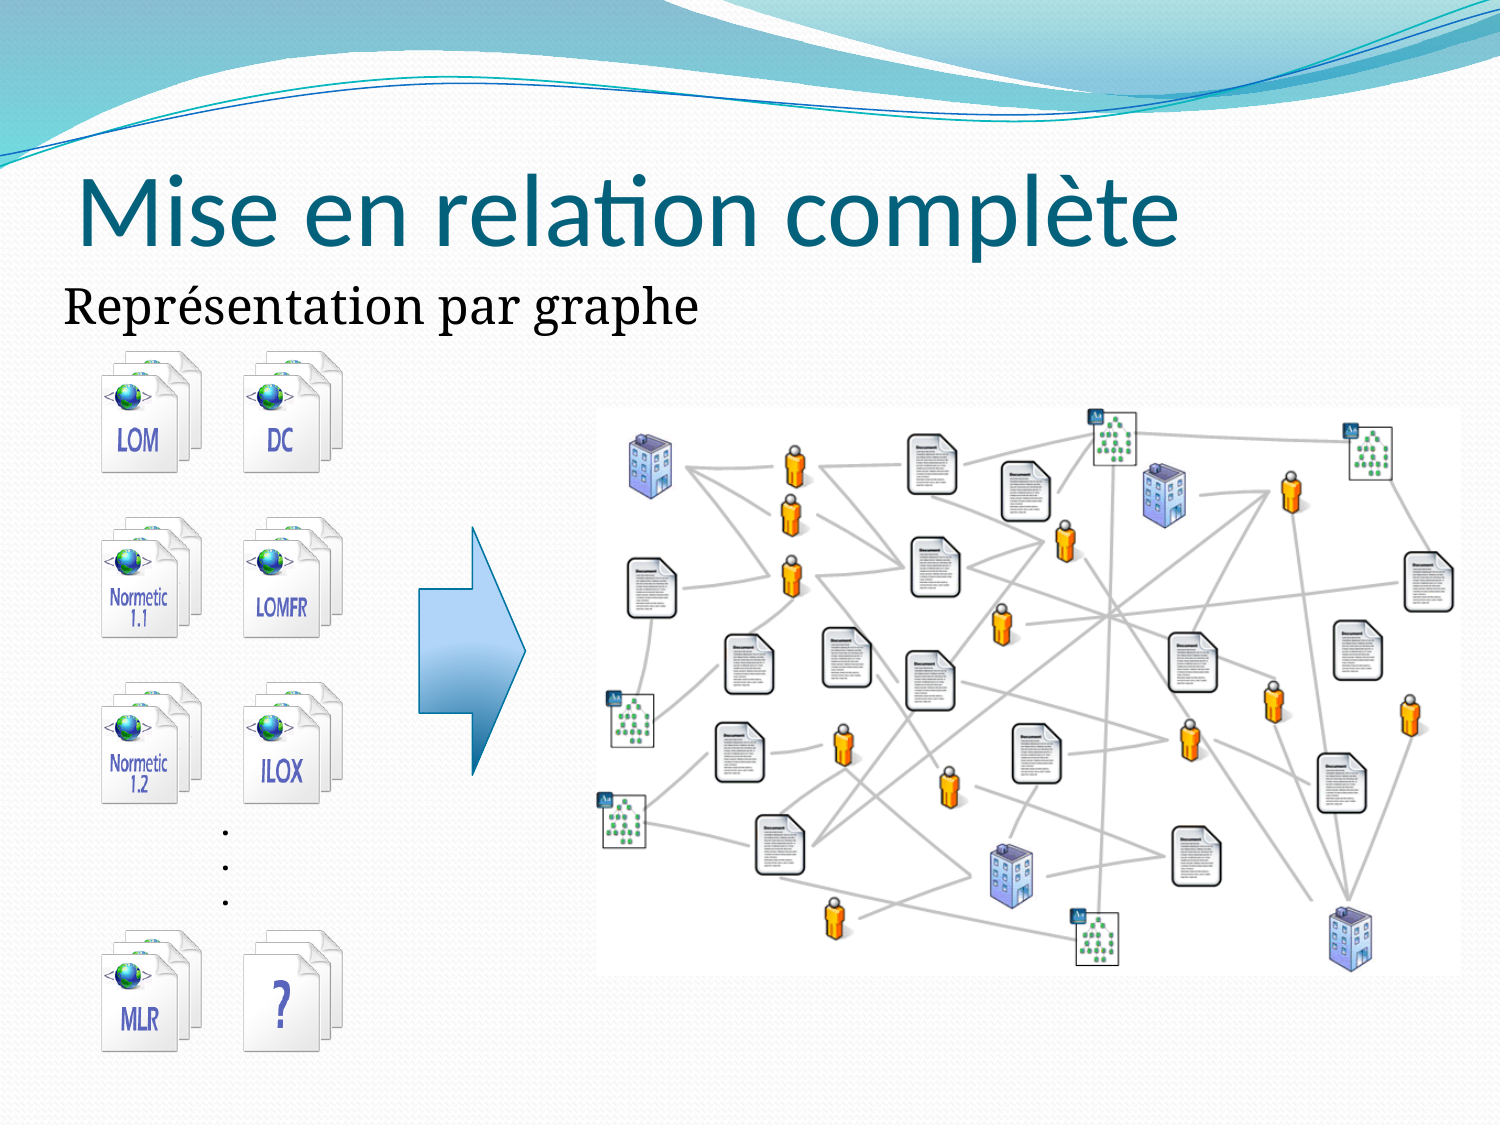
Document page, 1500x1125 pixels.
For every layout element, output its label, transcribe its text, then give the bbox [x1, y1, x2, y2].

text_box [418, 526, 527, 776]
text_box Représentation par graphe [48, 267, 716, 342]
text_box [88, 349, 355, 1053]
title Mise en relation complète [75, 115, 1425, 268]
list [596, 408, 1461, 977]
